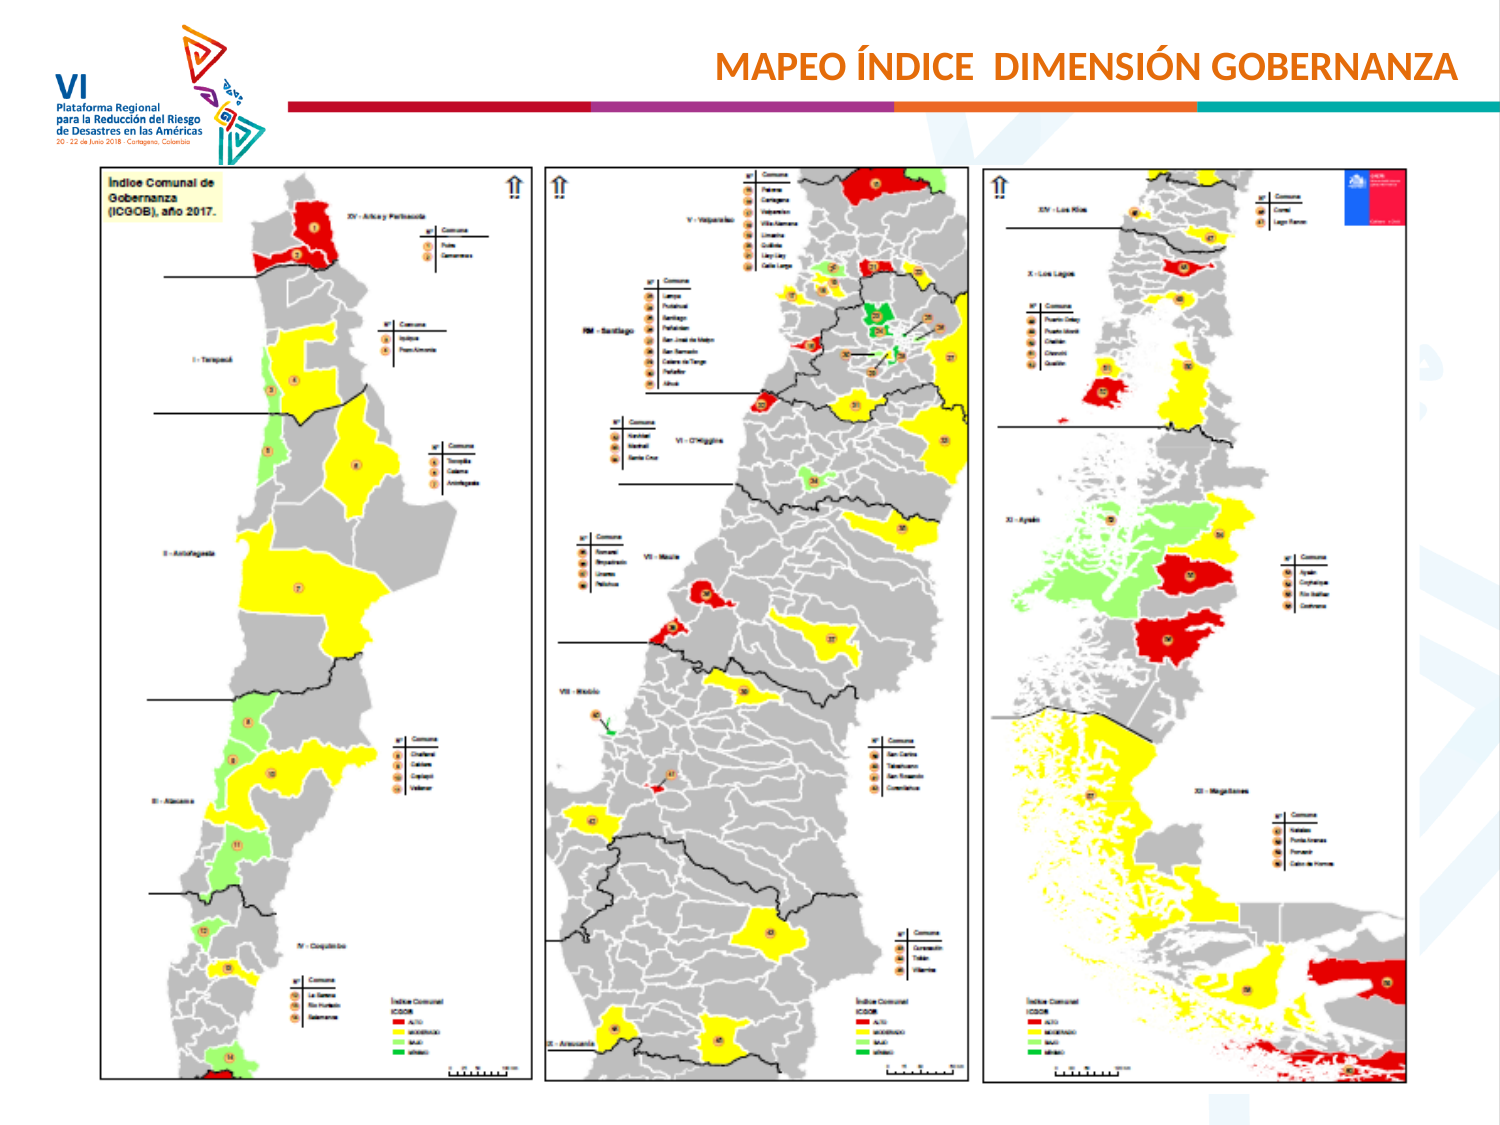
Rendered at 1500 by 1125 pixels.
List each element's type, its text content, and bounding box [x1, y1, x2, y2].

picture [0, 0, 1500, 1125]
title MAPEO ÍNDICE DIMENSIÓN GOBERNANZA [123, 0, 1474, 183]
